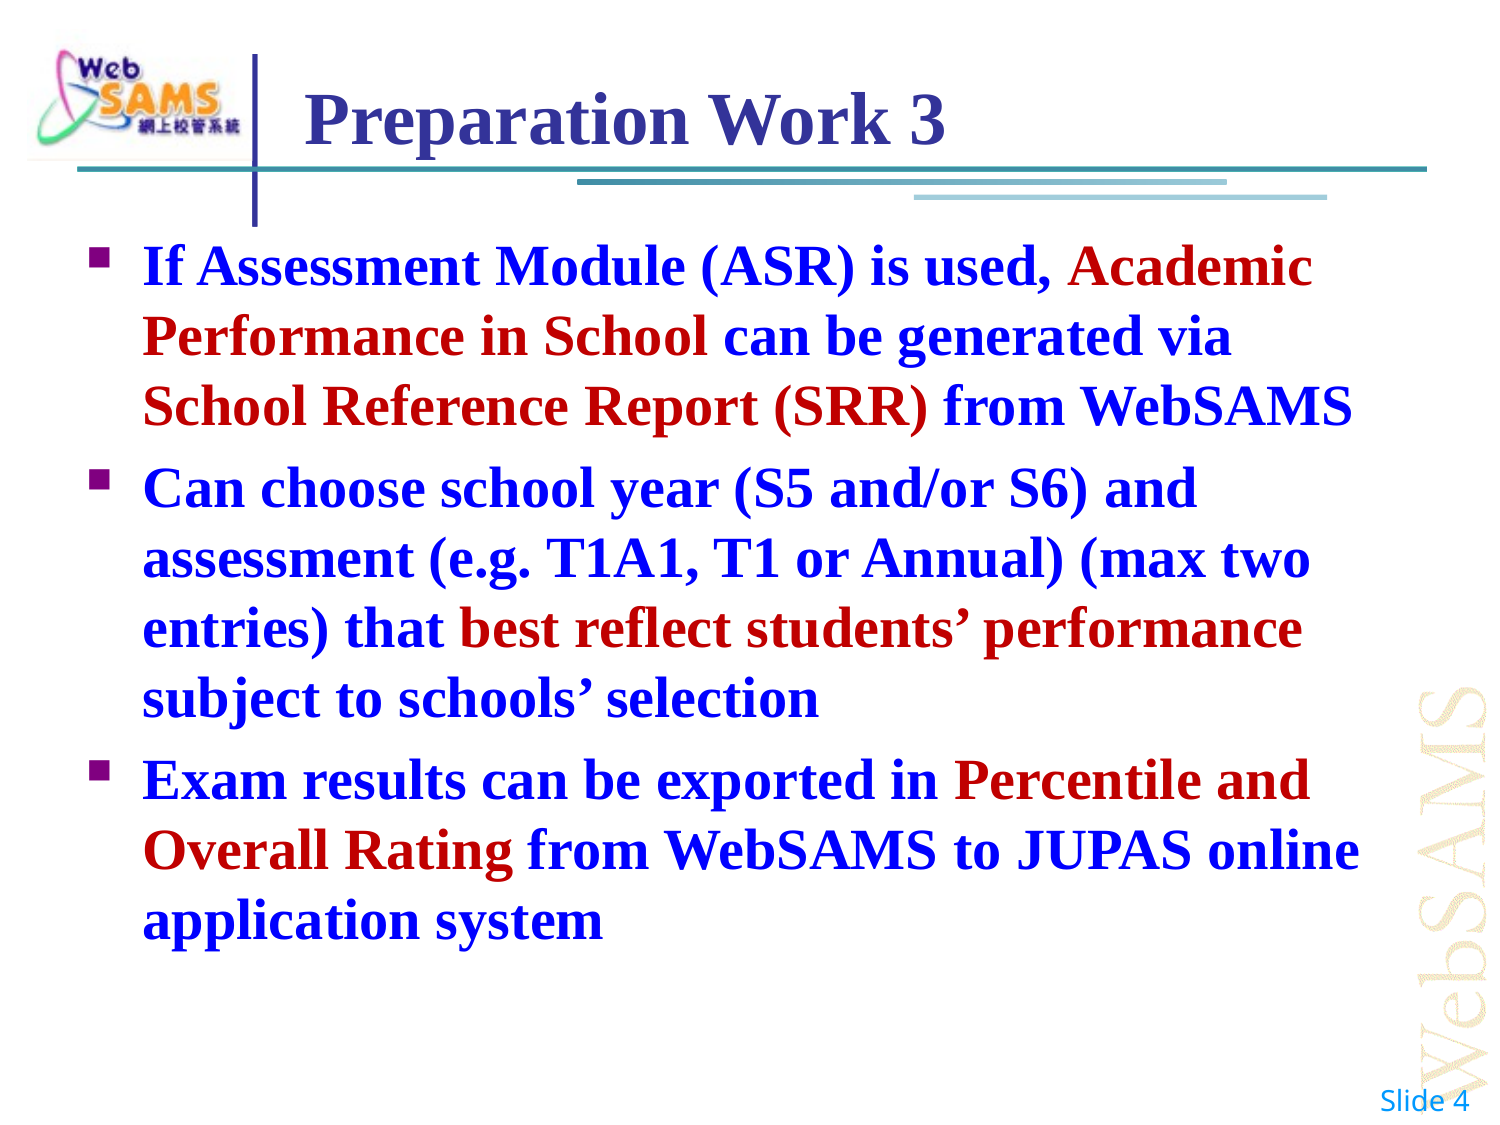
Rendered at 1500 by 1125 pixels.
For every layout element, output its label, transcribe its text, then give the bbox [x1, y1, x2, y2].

picture [1393, 679, 1500, 1117]
picture [27, 29, 253, 161]
list If Assessment Module (ASR) is used, Academic Performance in School can be generated via School Reference Report (SRR) from WebSAMS Can choose school year (S5 and/or S6) and assessment (e.g. T1A1, T1 or Annual) (max two entries) that best reflect students’ performance subject to schools’ selection Exam results can be exported in Percentile and Overall Rating from WebSAMS to JUPAS online application system [71, 220, 1425, 998]
title Preparation Work 3 [289, 41, 1465, 167]
